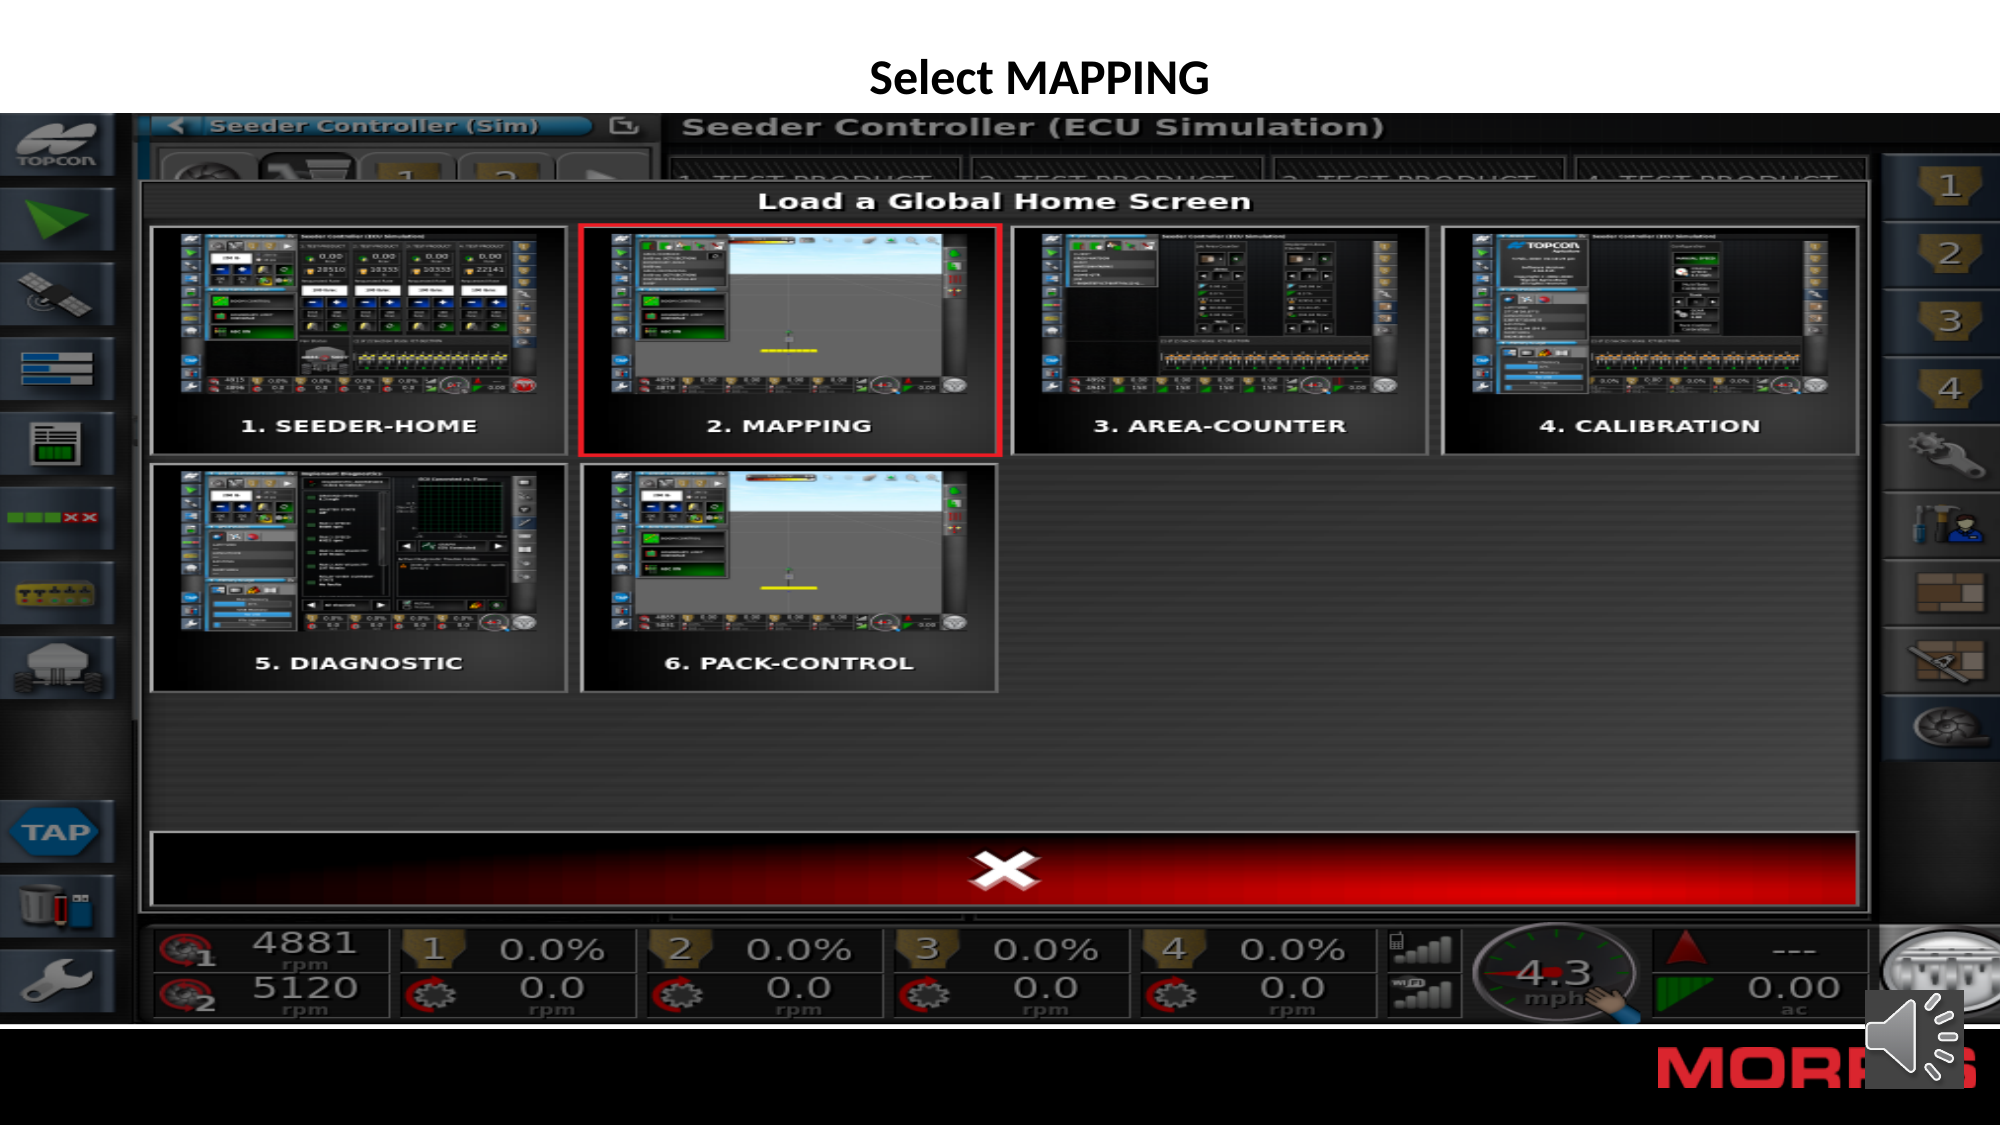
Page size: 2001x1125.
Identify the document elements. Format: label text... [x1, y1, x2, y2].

picture [0, 113, 2000, 1090]
text_box Select MAPPING [854, 37, 1260, 113]
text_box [0, 1029, 2000, 1125]
